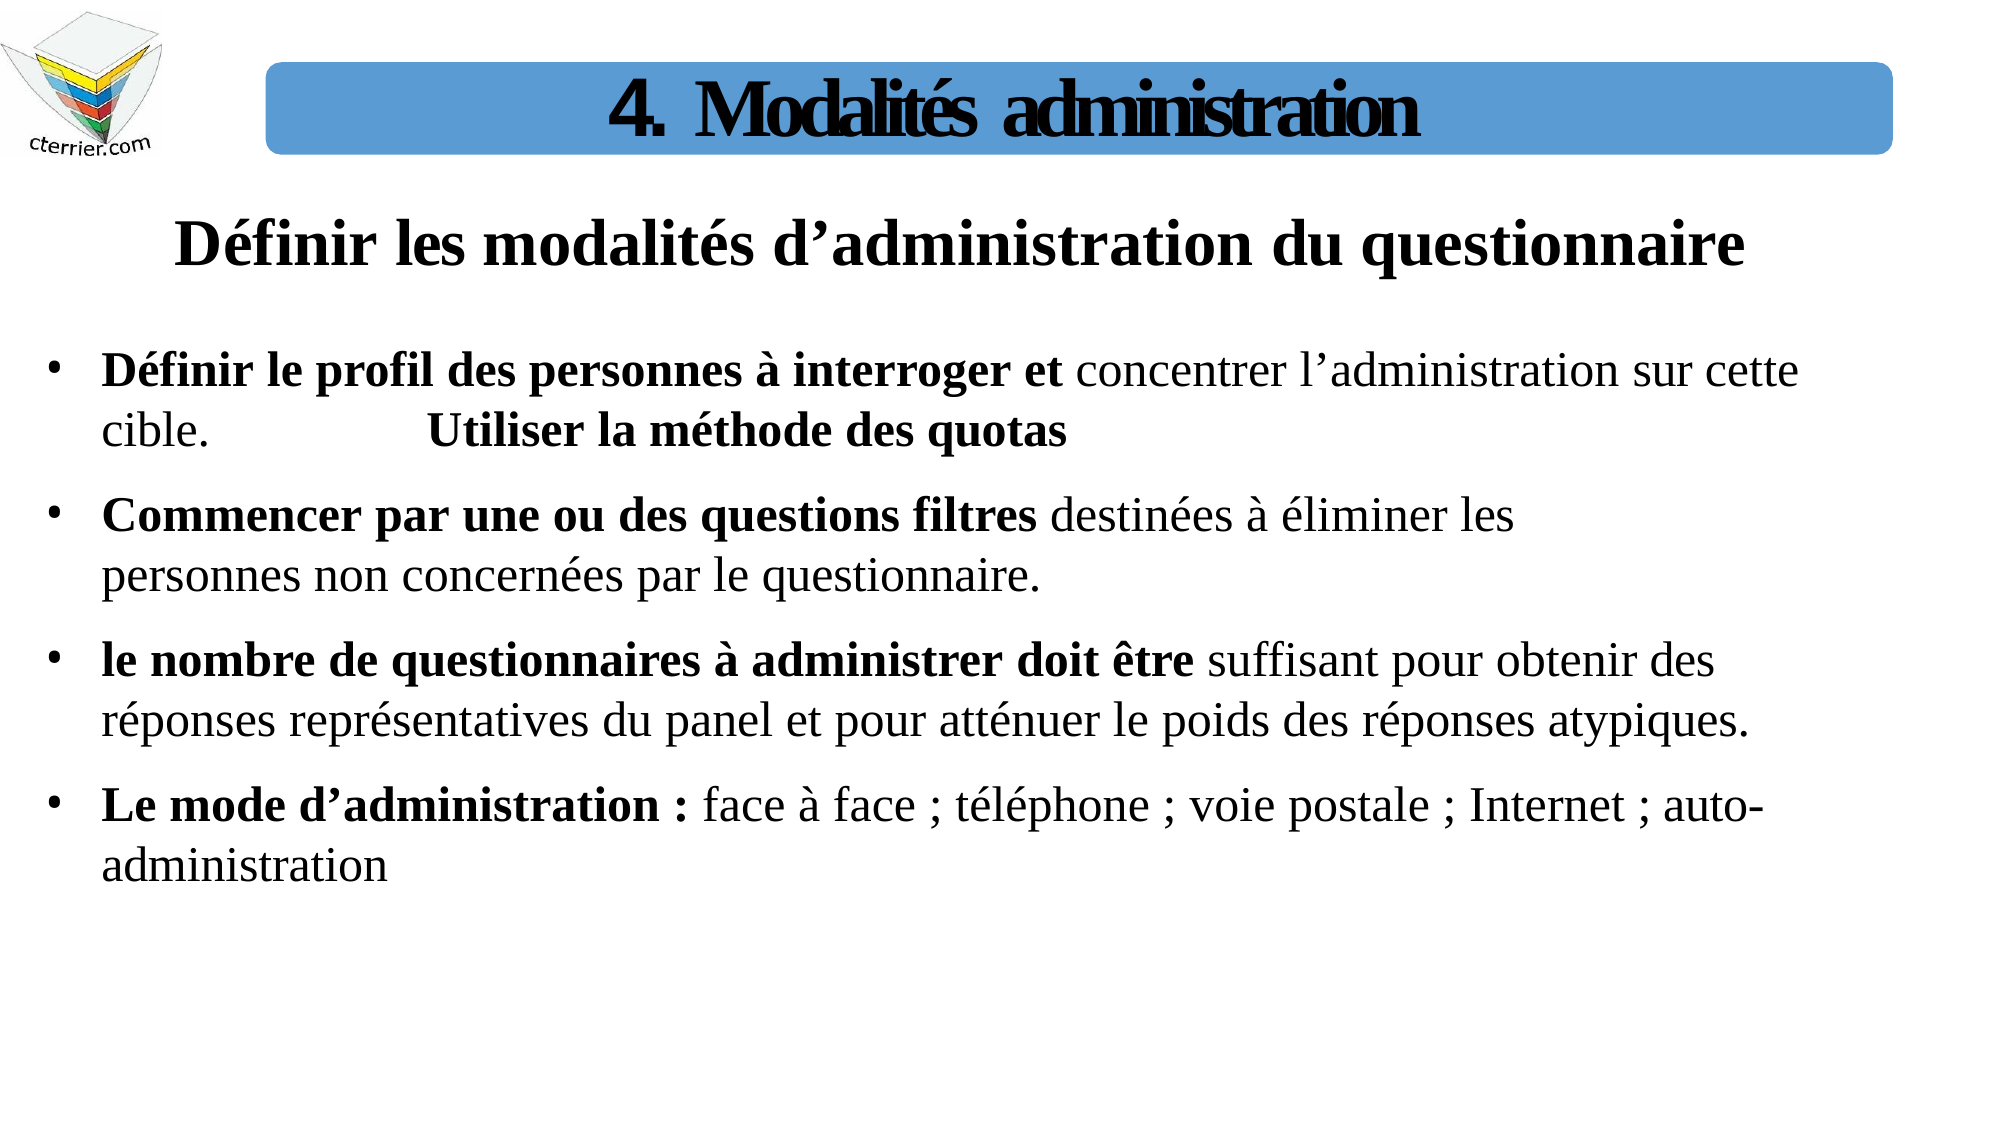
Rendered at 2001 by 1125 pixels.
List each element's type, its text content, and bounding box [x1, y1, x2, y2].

picture [0, 11, 162, 156]
text_box [265, 62, 606, 155]
text_box [1491, 62, 1893, 155]
title 4. Modalités administration [606, 51, 1491, 196]
text_box Définir les modalités d’administration du questionnaire Définir le profil des personnes à interroger et concentrer l’administration sur cette cible. Utiliser la méthode des quotas Commencer par une ou des questions filtres destinées à éliminer les personnes non concernées par le questionnaire. le nombre de questionnaires à administrer doit être suffisant pour obtenir des réponses représentatives du panel et pour atténuer le poids des réponses atypiques. Le mode d’administration : face à face ; téléphone ; voie postale ; Internet ; auto-administration [42, 196, 1898, 892]
